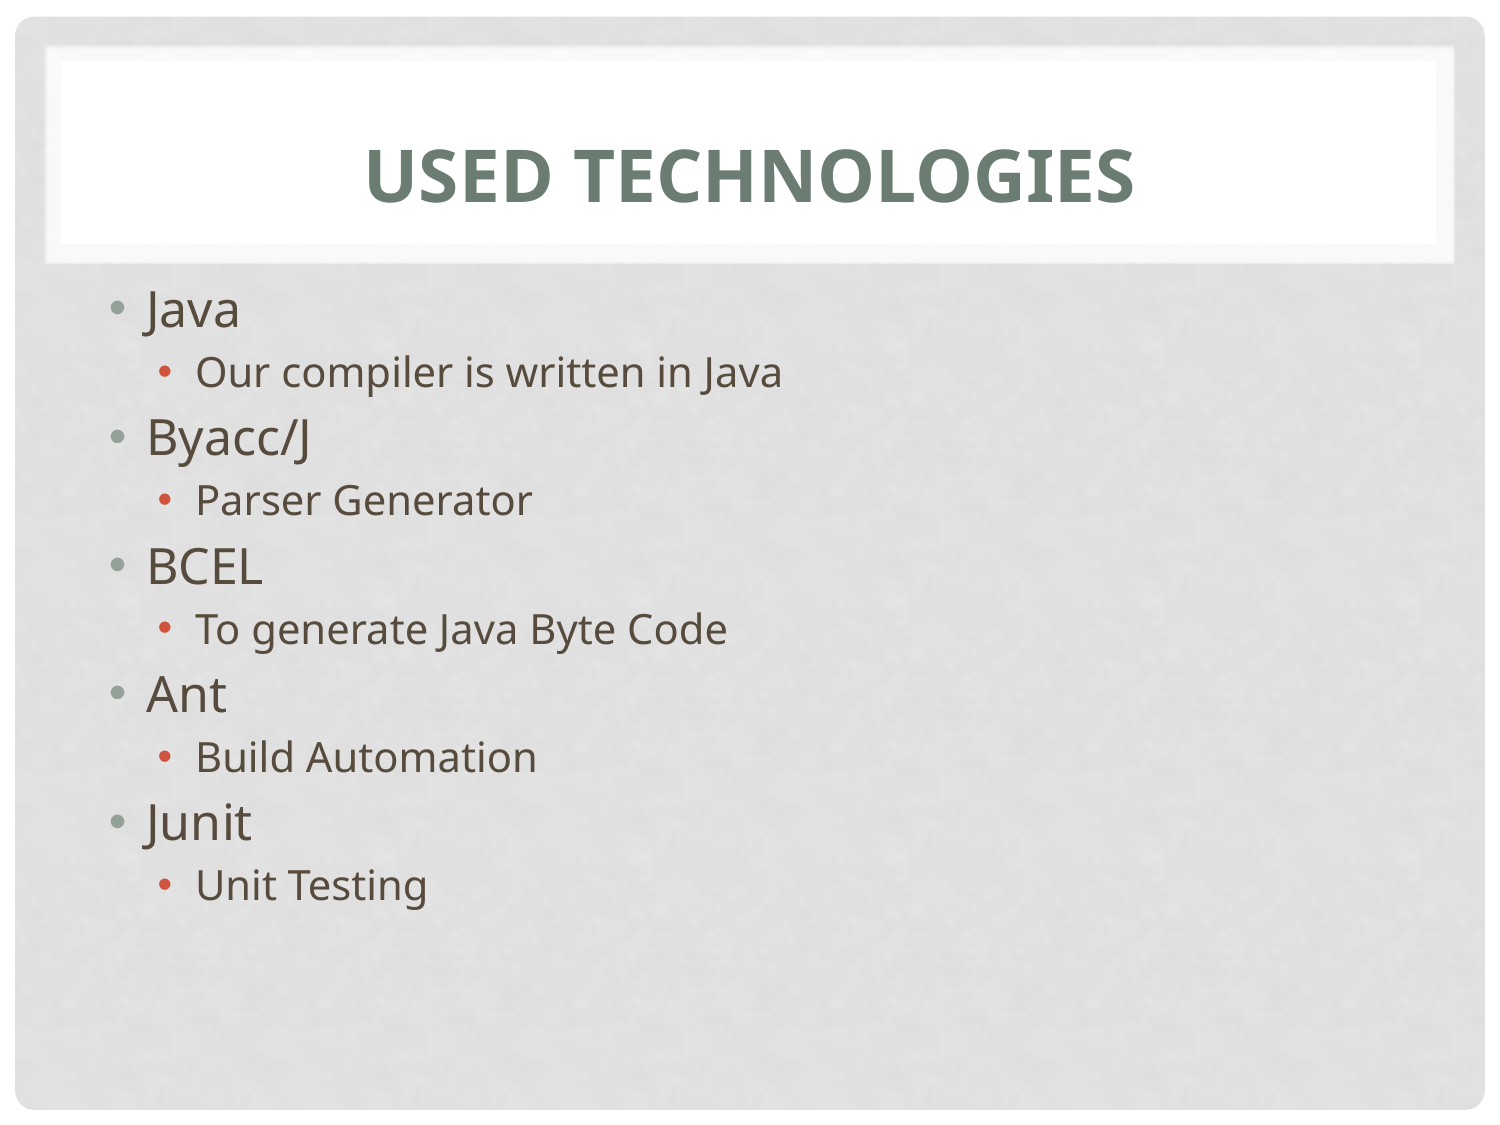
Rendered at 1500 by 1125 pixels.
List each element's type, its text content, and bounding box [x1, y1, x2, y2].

title Used technologies [75, 45, 1425, 233]
list Java Our compiler is written in Java Byacc/J Parser Generator BCEL To generate Java Byte Code Ant Build Automation Junit Unit Testing [74, 262, 1426, 1078]
